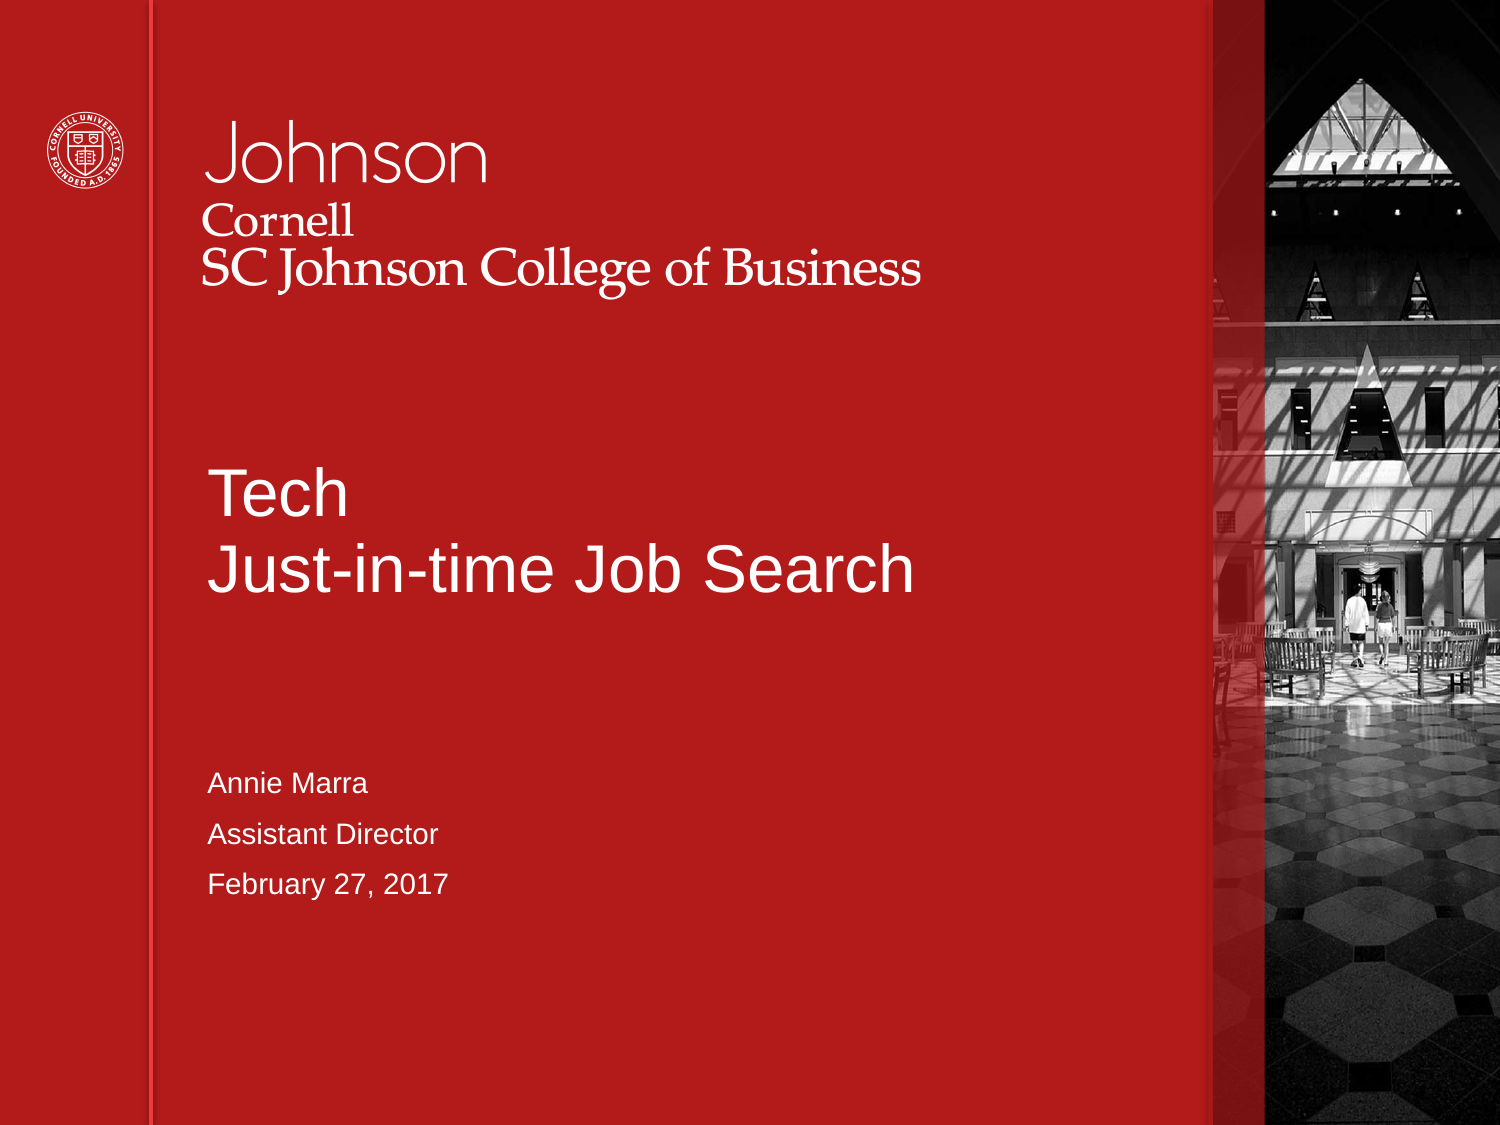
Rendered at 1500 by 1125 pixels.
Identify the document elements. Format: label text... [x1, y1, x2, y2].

title Tech Just-in-time Job Search [207, 455, 956, 669]
picture [183, 103, 921, 305]
picture [1265, 0, 1500, 1125]
picture [47, 109, 128, 192]
subtitle Annie Marra Assistant Director February 27, 2017 [207, 759, 956, 910]
